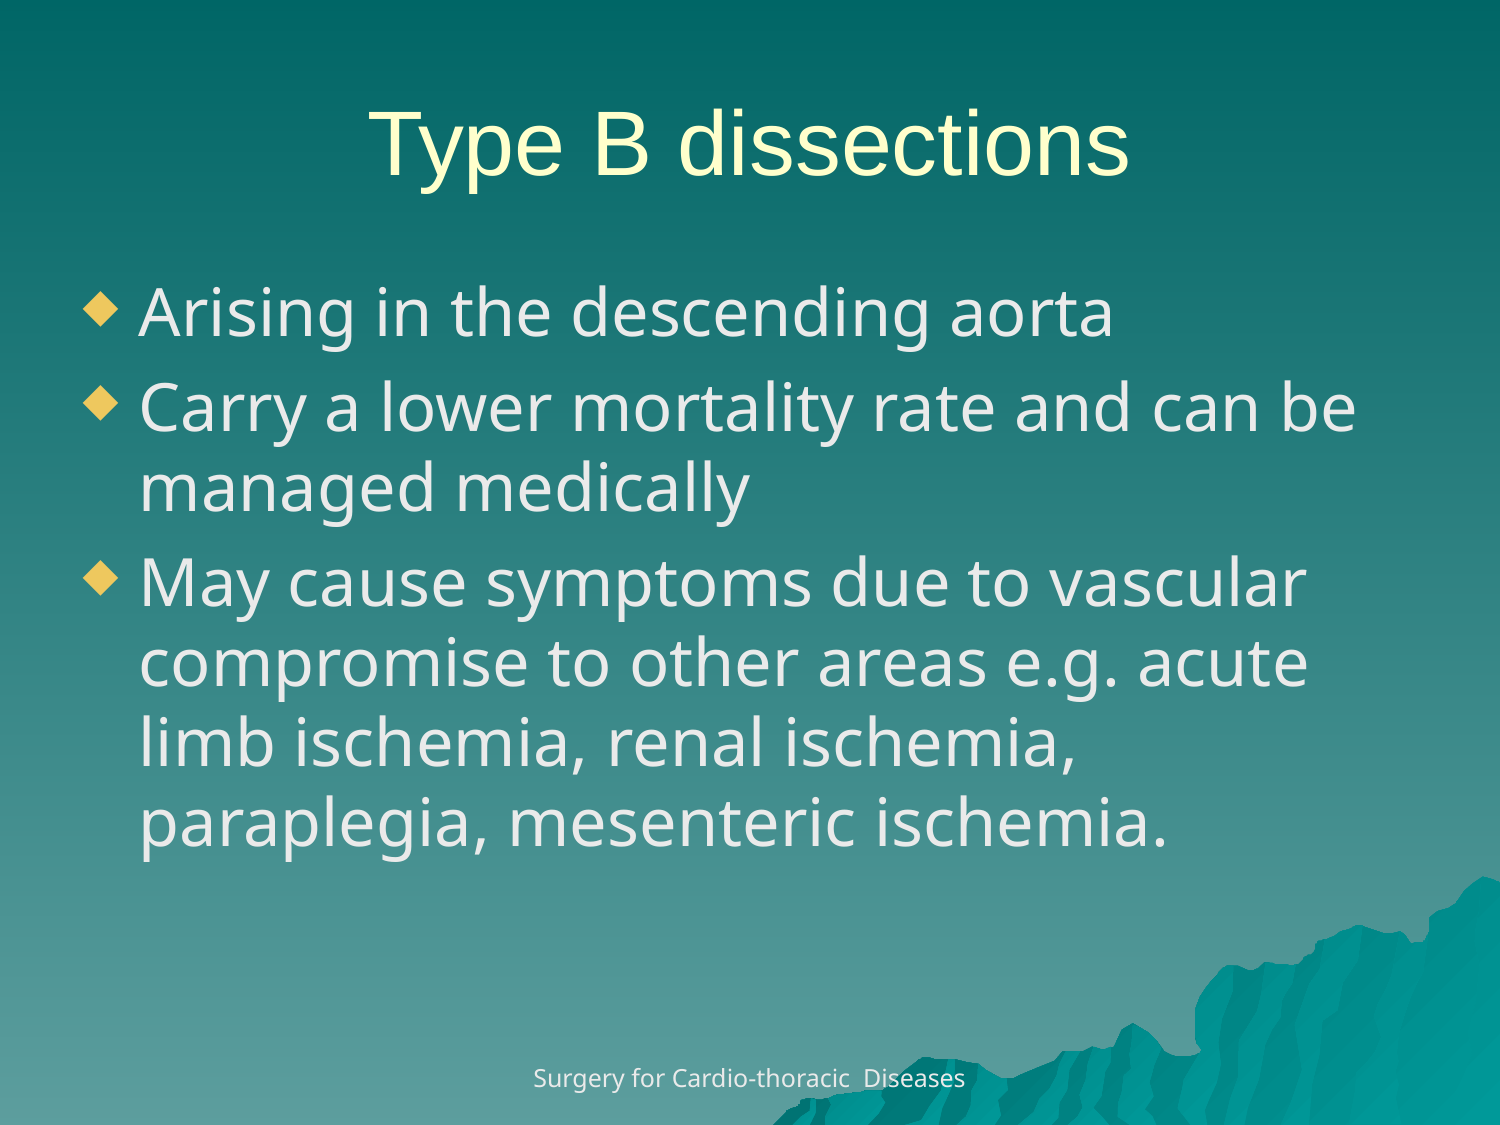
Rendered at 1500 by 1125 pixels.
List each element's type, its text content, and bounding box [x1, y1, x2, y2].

title Type B dissections [74, 45, 1426, 234]
text_box Surgery for Cardio-thoracic Diseases [512, 1055, 988, 1100]
list Arising in the descending aorta Carry a lower mortality rate and can be managed medically May cause symptoms due to vascular compromise to other areas e.g. acute limb ischemia, renal ischemia, paraplegia, mesenteric ischemia. [74, 261, 1426, 1007]
